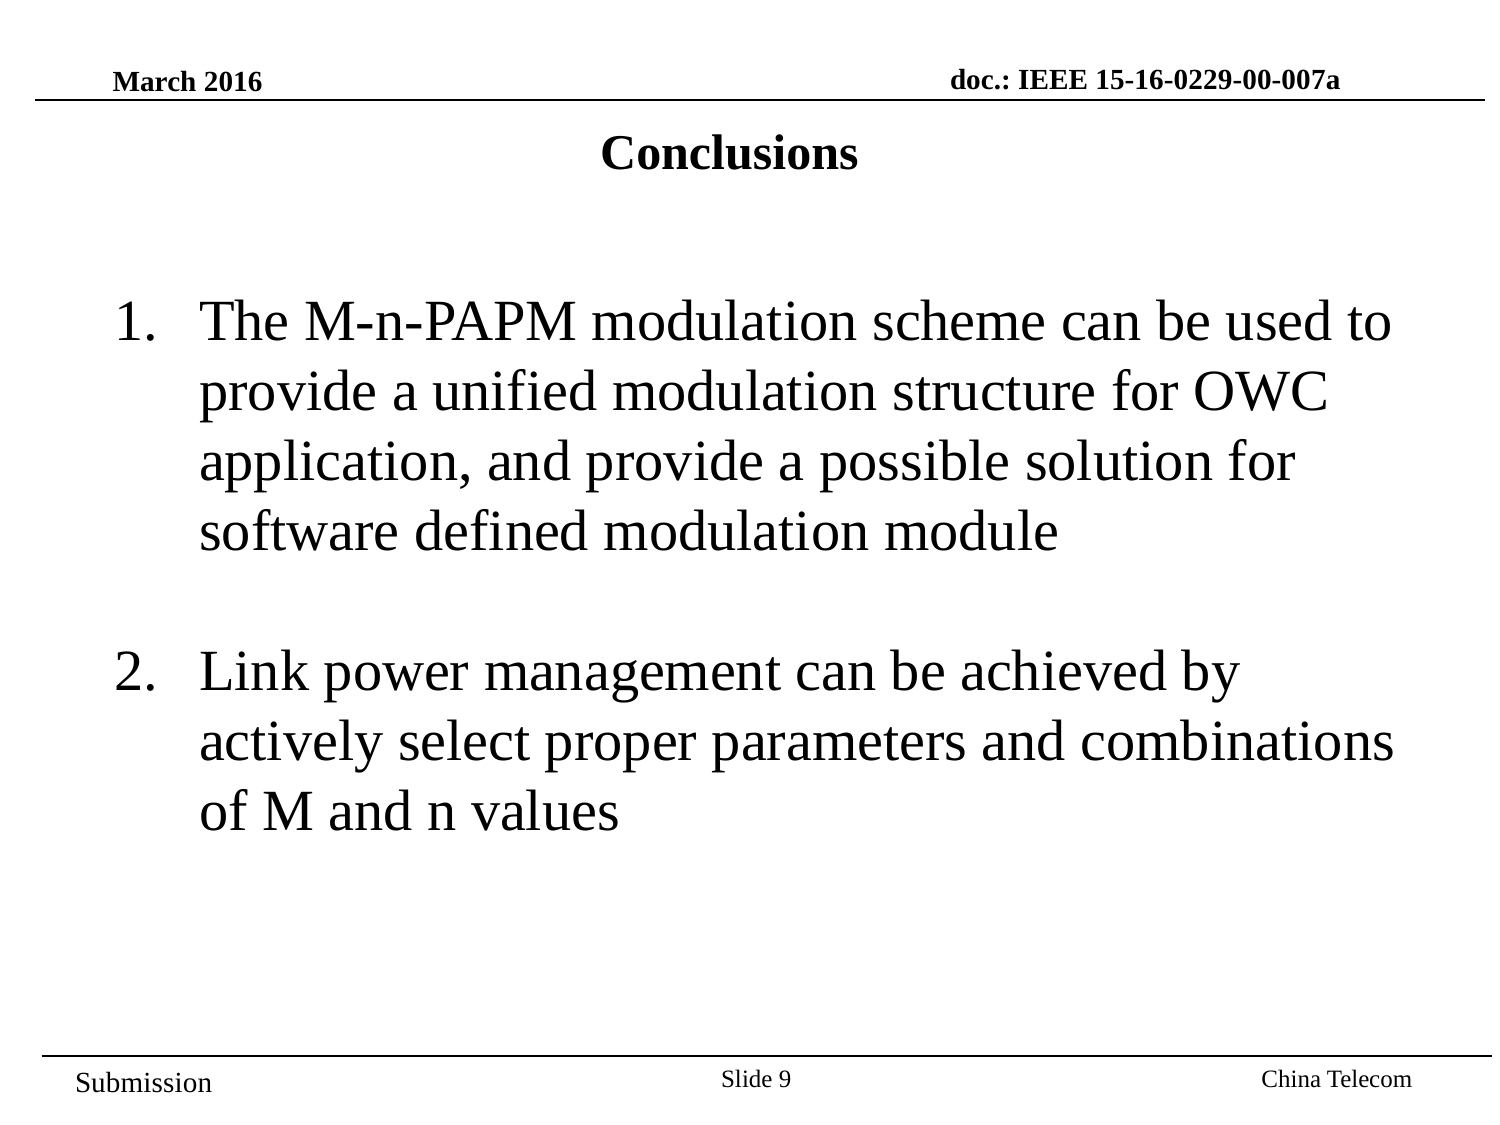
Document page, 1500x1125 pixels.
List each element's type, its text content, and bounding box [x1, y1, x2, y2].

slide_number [112, 62, 375, 98]
text_box Submission [75, 1062, 338, 1098]
text_box Conclusions [46, 112, 1413, 188]
text_box The M-n-PAPM modulation scheme can be used to provide a unified modulation structure for OWC application, and provide a possible solution for software defined modulation module Link power management can be achieved by actively select proper parameters and combinations of M and n values [99, 274, 1425, 850]
footer China Telecom [900, 1062, 1413, 1093]
text_box doc.: IEEE 15-16-0229-00-007a [949, 60, 1463, 96]
slide_number Slide 9 [712, 1062, 800, 1093]
